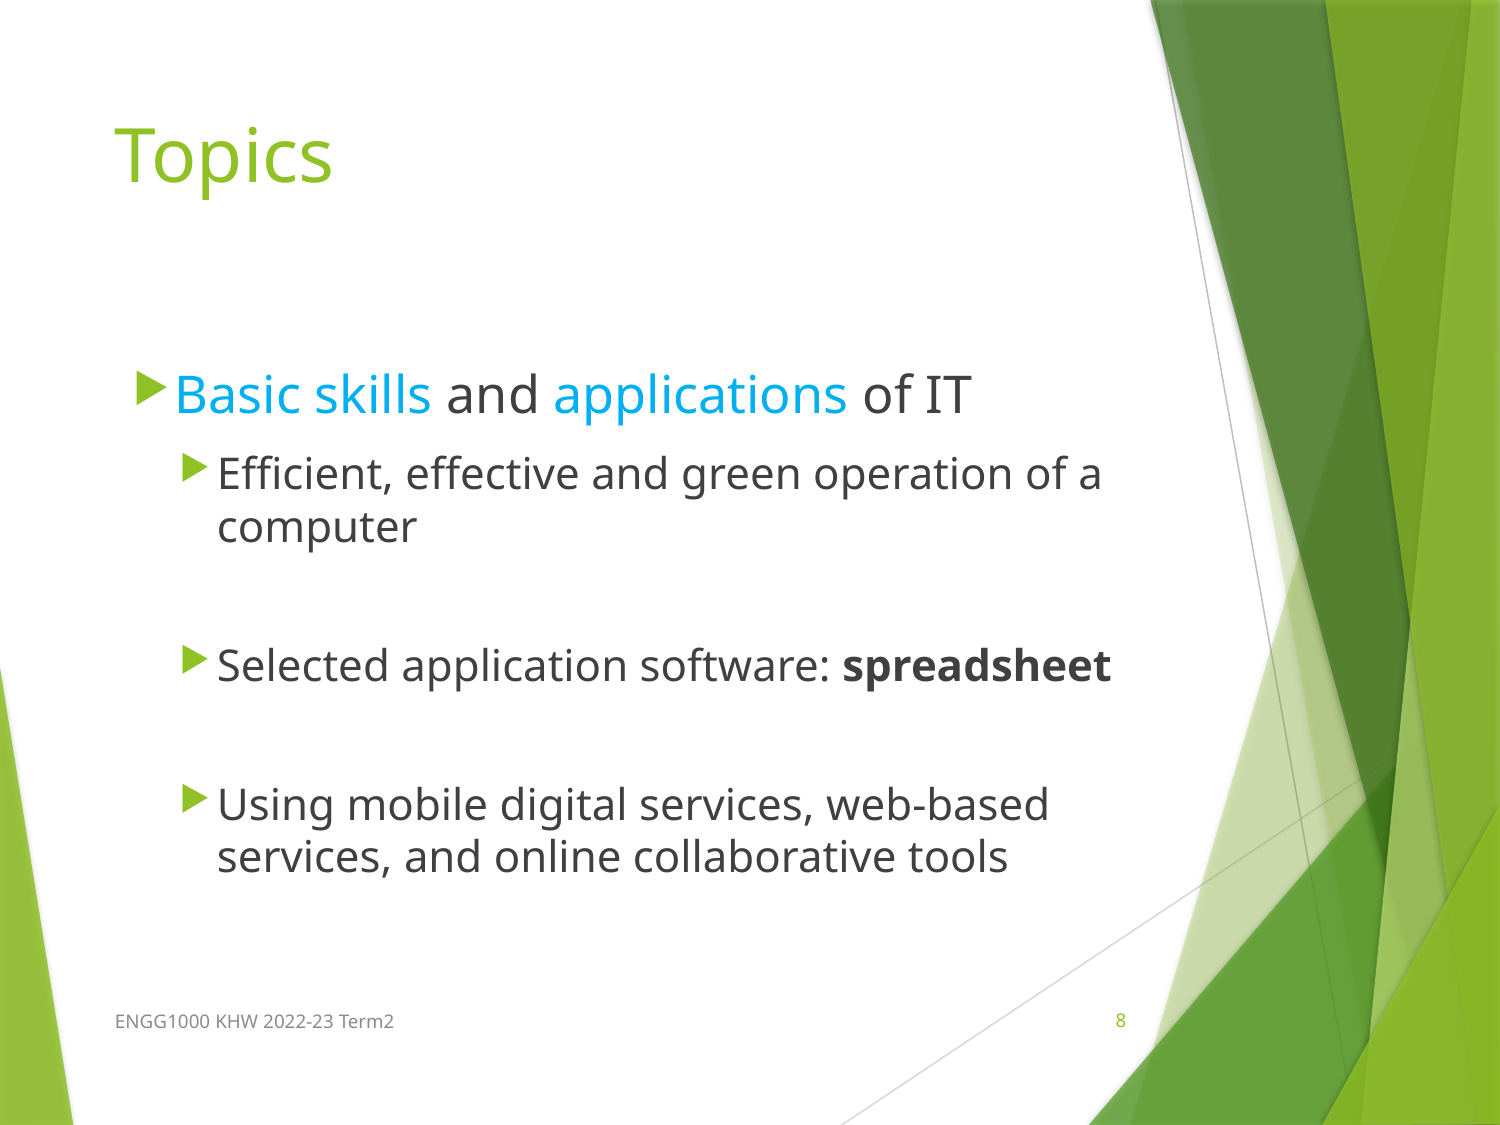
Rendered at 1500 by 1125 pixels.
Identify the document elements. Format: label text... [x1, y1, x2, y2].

title Topics [99, 99, 1142, 317]
footer ENGG1000 KHW 2022-23 Term2 [99, 991, 859, 1051]
list Basic skills and applications of IT Efficient, effective and green operation of a computer Selected application software: spreadsheet Using mobile digital services, web-based services, and online collaborative tools [99, 354, 1142, 992]
slide_number 8 [1057, 991, 1142, 1051]
